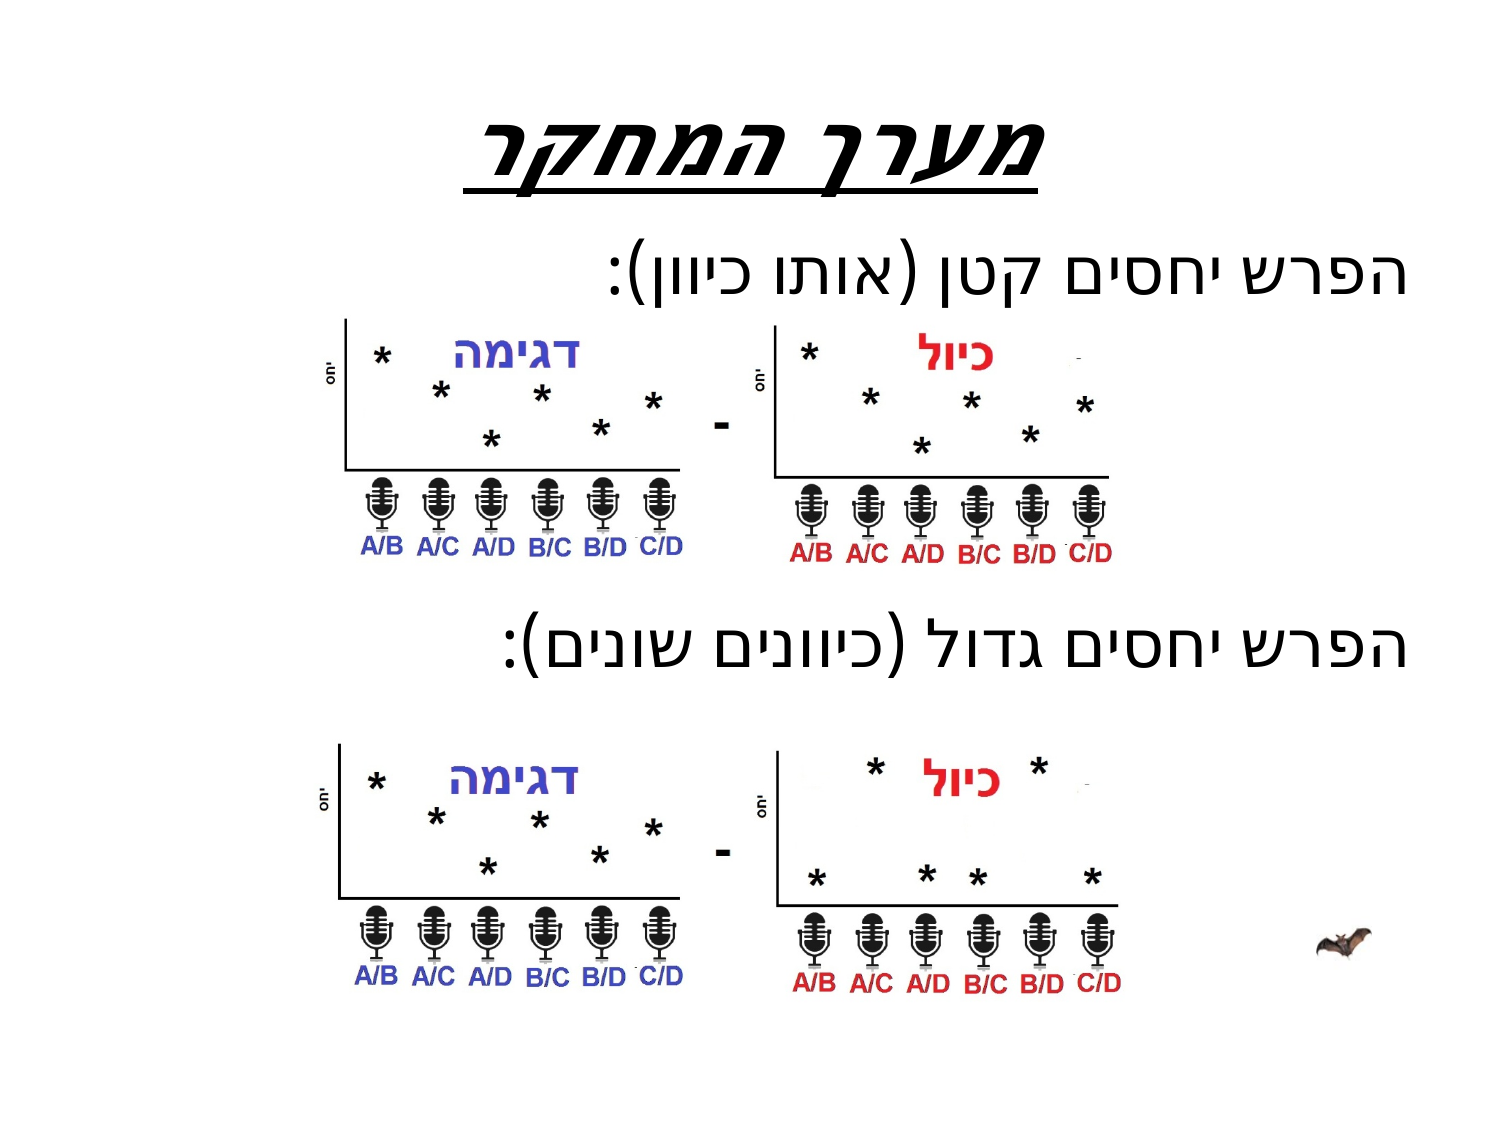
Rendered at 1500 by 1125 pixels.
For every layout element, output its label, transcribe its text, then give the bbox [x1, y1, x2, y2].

picture [312, 313, 1159, 605]
picture [305, 739, 1169, 1036]
title מערך המחקר [75, 45, 1425, 233]
picture [1316, 916, 1372, 972]
list הפרש יחסים קטן (אותו כיוון): הפרש יחסים גדול (כיוונים שונים): [76, 219, 1427, 963]
